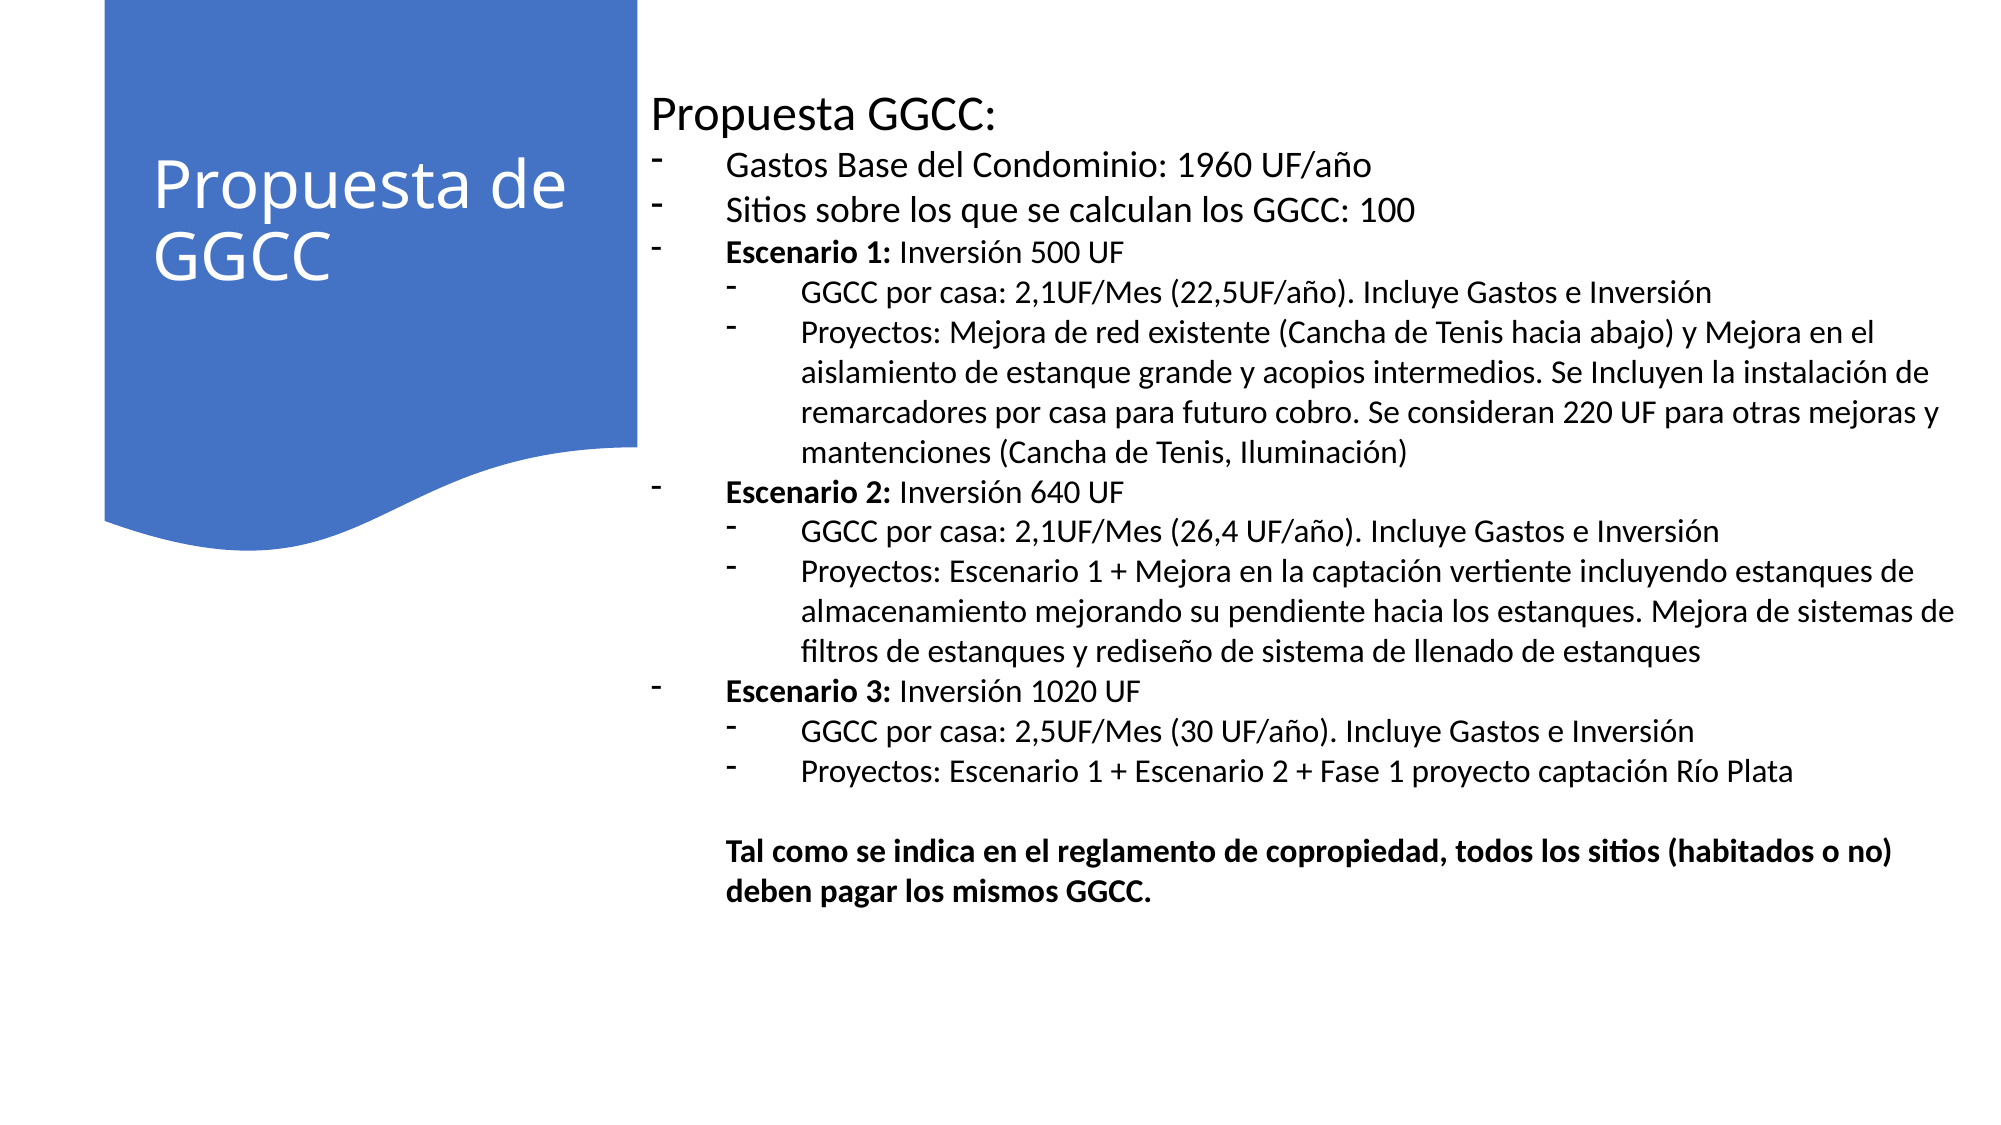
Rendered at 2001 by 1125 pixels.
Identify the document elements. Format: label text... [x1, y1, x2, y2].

text_box Propuesta GGCC: Gastos Base del Condominio: 1960 UF/año Sitios sobre los que se calculan los GGCC: 100 Escenario 1: Inversión 500 UF GGCC por casa: 2,1UF/Mes (22,5UF/año). Incluye Gastos e Inversión Proyectos: Mejora de red existente (Cancha de Tenis hacia abajo) y Mejora en el aislamiento de estanque grande y acopios intermedios. Se Incluyen la instalación de remarcadores por casa para futuro cobro. Se consideran 220 UF para otras mejoras y mantenciones (Cancha de Tenis, Iluminación) Escenario 2: Inversión 640 UF GGCC por casa: 2,1UF/Mes (26,4 UF/año). Incluye Gastos e Inversión Proyectos: Escenario 1 + Mejora en la captación vertiente incluyendo estanques de almacenamiento mejorando su pendiente hacia los estanques. Mejora de sistemas de filtros de estanques y rediseño de sistema de llenado de estanques Escenario 3: Inversión 1020 UF GGCC por casa: 2,5UF/Mes (30 UF/año). Incluye Gastos e Inversión Proyectos: Escenario 1 + Escenario 2 + Fase 1 proyecto captación Río Plata Tal como se indica en el reglamento de copropiedad, todos los sitios (habitados o no) deben pagar los mismos GGCC. [636, 72, 1975, 917]
text_box [103, 0, 639, 552]
title Propuesta de GGCC [137, 28, 604, 417]
